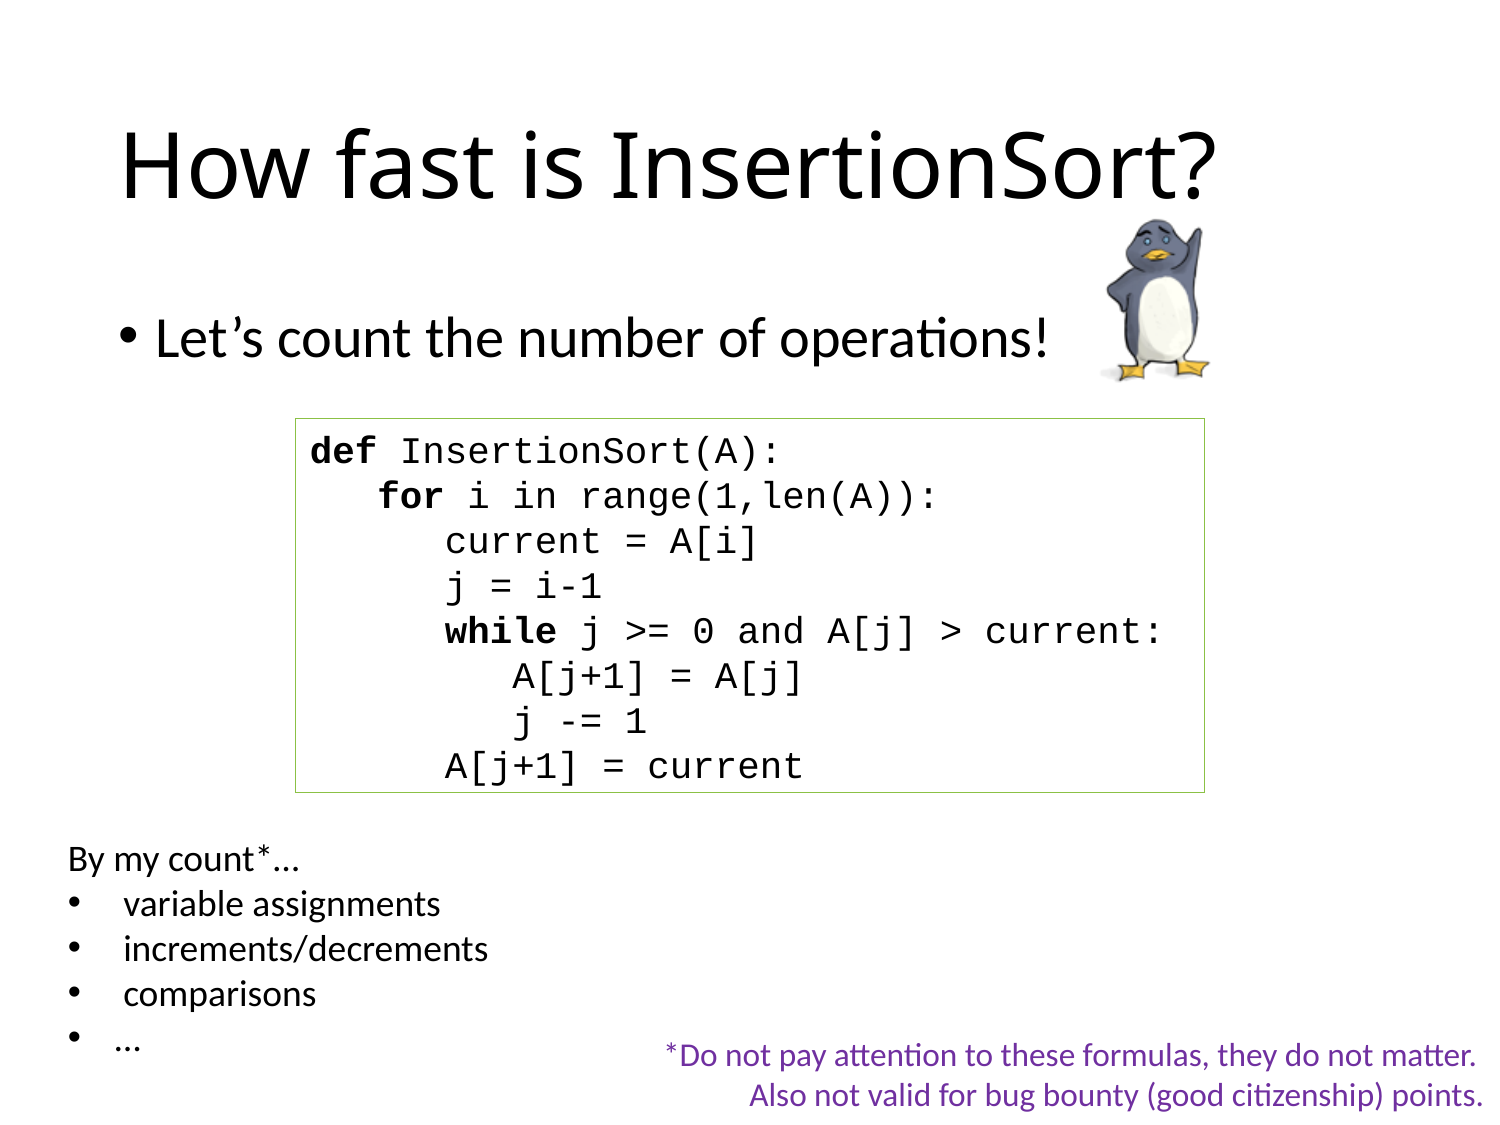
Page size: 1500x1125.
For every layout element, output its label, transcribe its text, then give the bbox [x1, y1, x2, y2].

picture [1098, 210, 1226, 389]
text_box *Do not pay attention to these formulas, they do not matter. Also not valid for bug bounty (good citizenship) points. [563, 1025, 1500, 1120]
list Let’s count the number of operations! [103, 299, 1397, 1014]
text_box def InsertionSort(A): for i in range(1,len(A)): current = A[i] j = i-1 while j >= 0 and A[j] > current: A[j+1] = A[j] j -= 1 A[j+1] = current [295, 418, 1205, 793]
title How fast is InsertionSort? [103, 59, 1397, 278]
